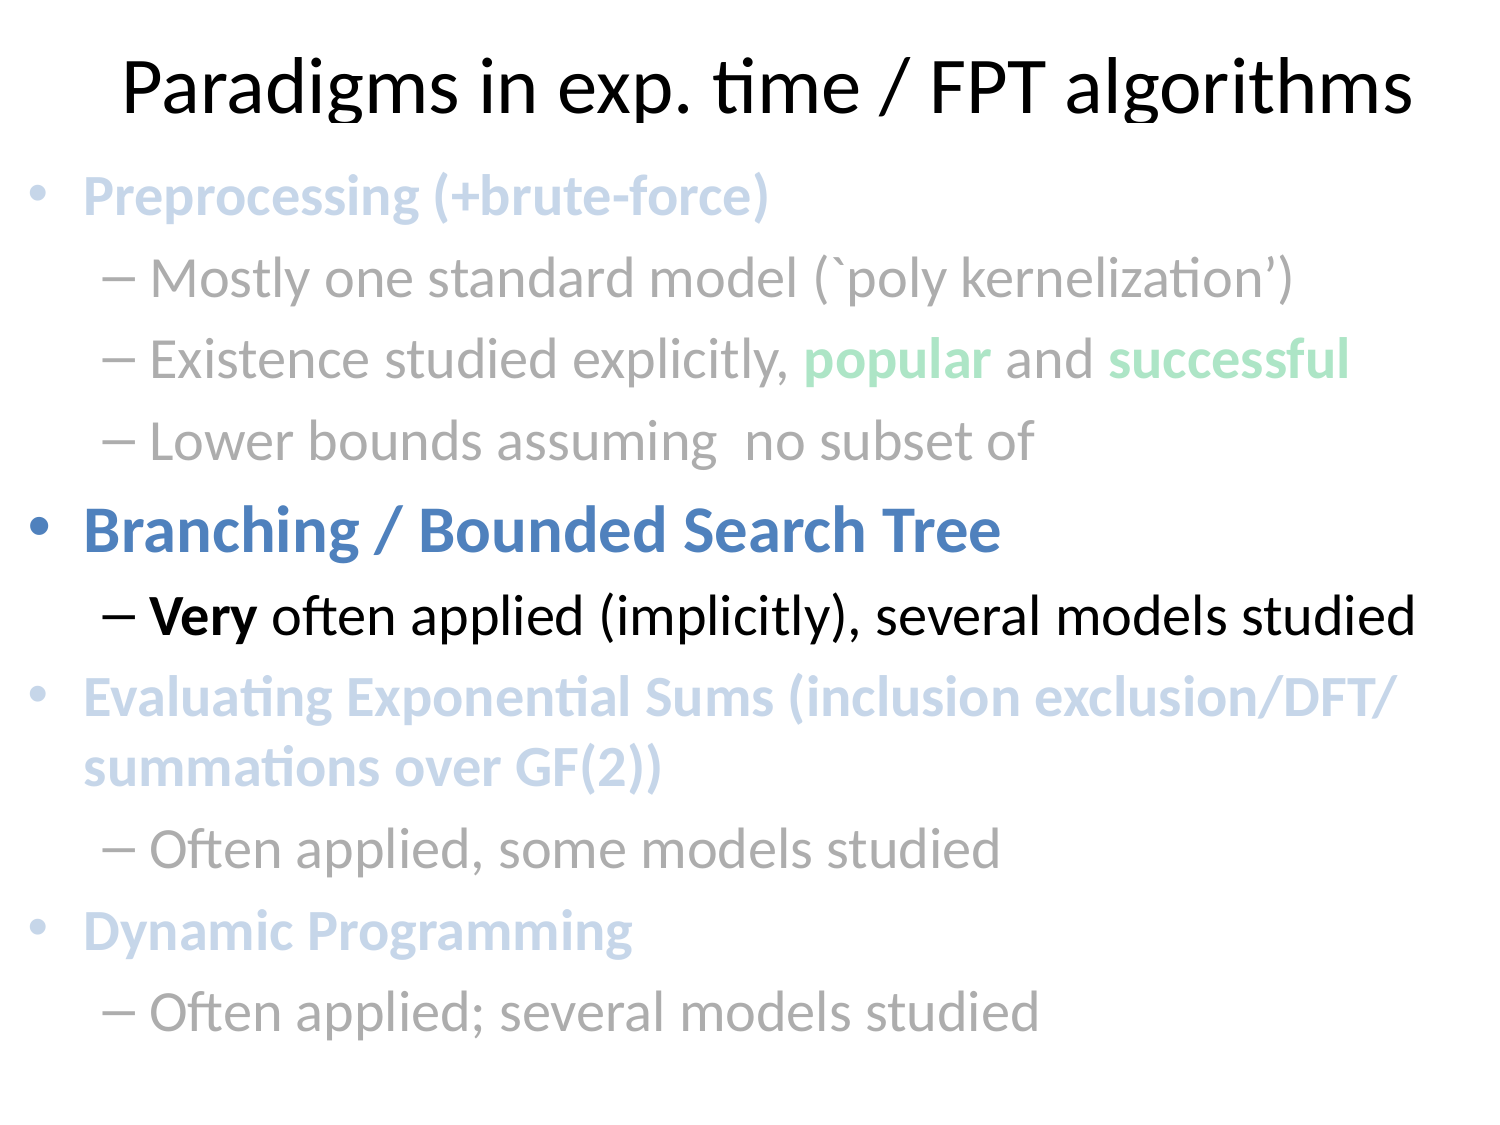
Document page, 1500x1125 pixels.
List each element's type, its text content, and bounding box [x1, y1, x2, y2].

title Paradigms in exp. time / FPT algorithms [62, 0, 1475, 175]
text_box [12, 124, 1463, 1076]
